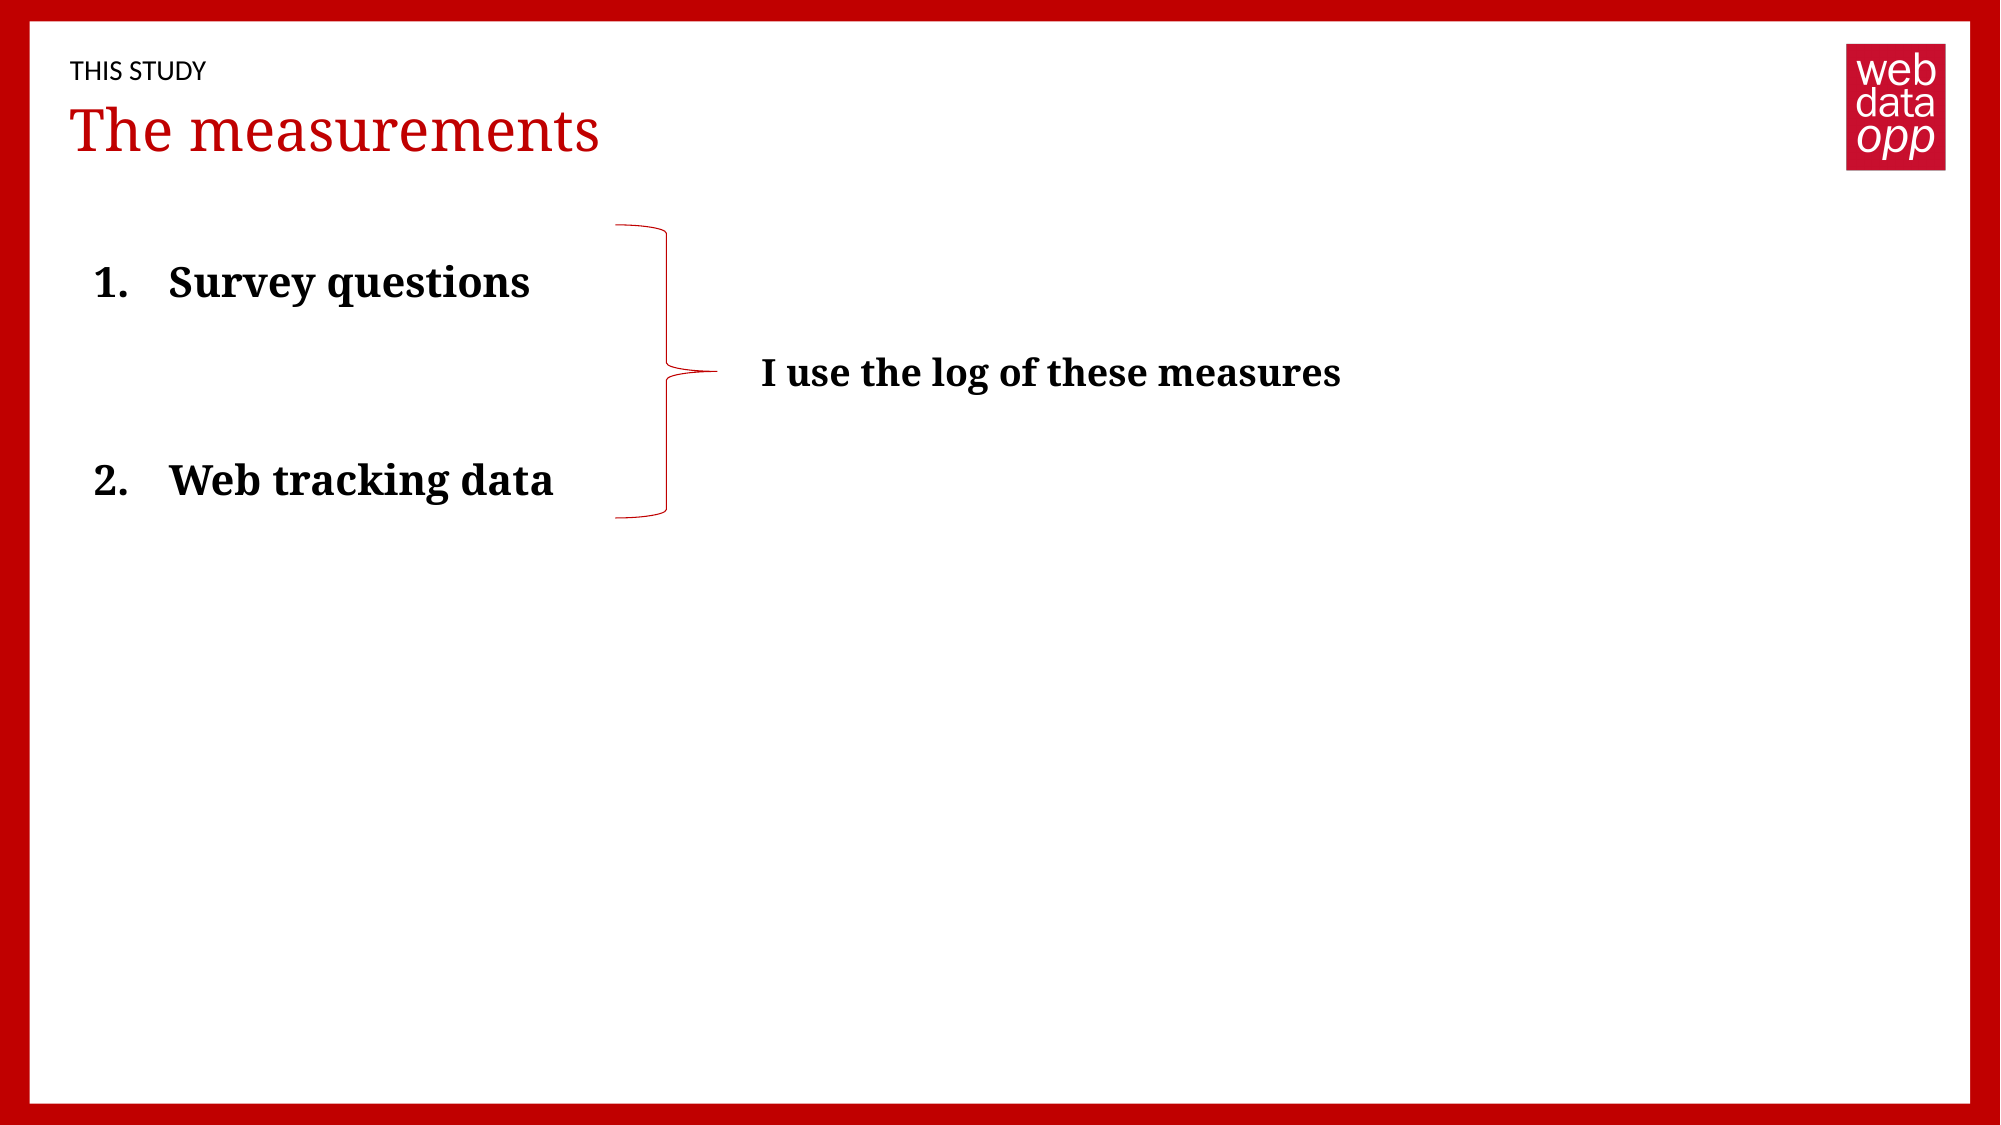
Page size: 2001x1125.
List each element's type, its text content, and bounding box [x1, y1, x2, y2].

list THIS STUDY [54, 48, 1747, 95]
text_box [615, 224, 718, 519]
title The measurements [54, 97, 1807, 169]
text_box I use the log of these measures [746, 341, 1747, 401]
picture [1845, 42, 1948, 174]
text_box Survey questions Web tracking data [78, 254, 1913, 1100]
